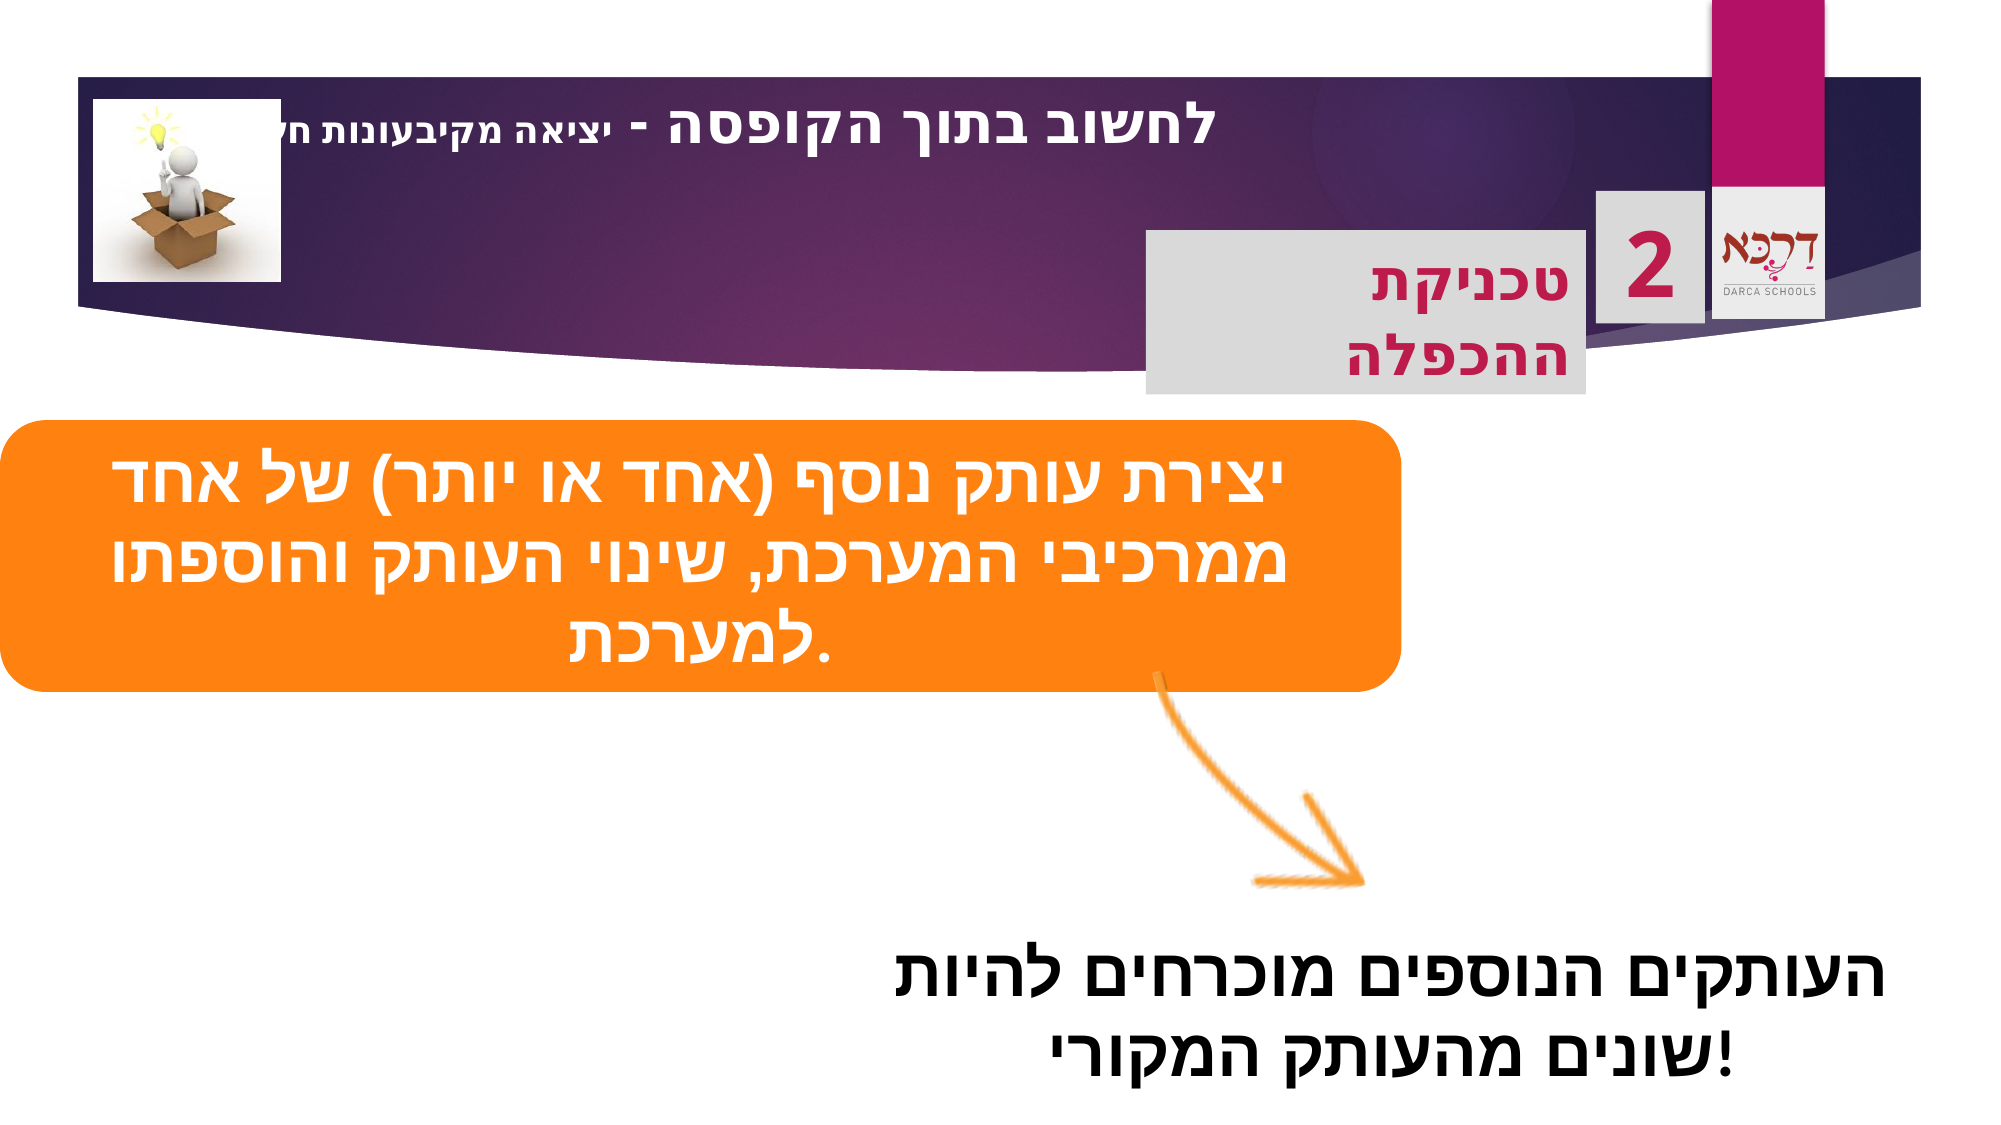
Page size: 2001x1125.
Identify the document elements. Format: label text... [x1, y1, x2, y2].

text_box [1711, 185, 1826, 320]
text_box לחשוב בתוך הקופסה - יציאה מקיבעונות חשיבה [0, 77, 1235, 163]
picture [1721, 231, 1818, 297]
picture [93, 99, 281, 282]
text_box יצירת עותק נוסף (אחד או יותר) של אחד ממרכיבי המערכת, שינוי העותק והוספתו למערכת. [0, 420, 1402, 692]
picture [1130, 637, 1388, 921]
text_box טכניקת ההכפלה [1145, 230, 1586, 395]
text_box 2 [1595, 190, 1705, 324]
text_box העותקים הנוספים מוכרחים להיות שונים מהעותק המקורי! [877, 922, 1906, 1112]
